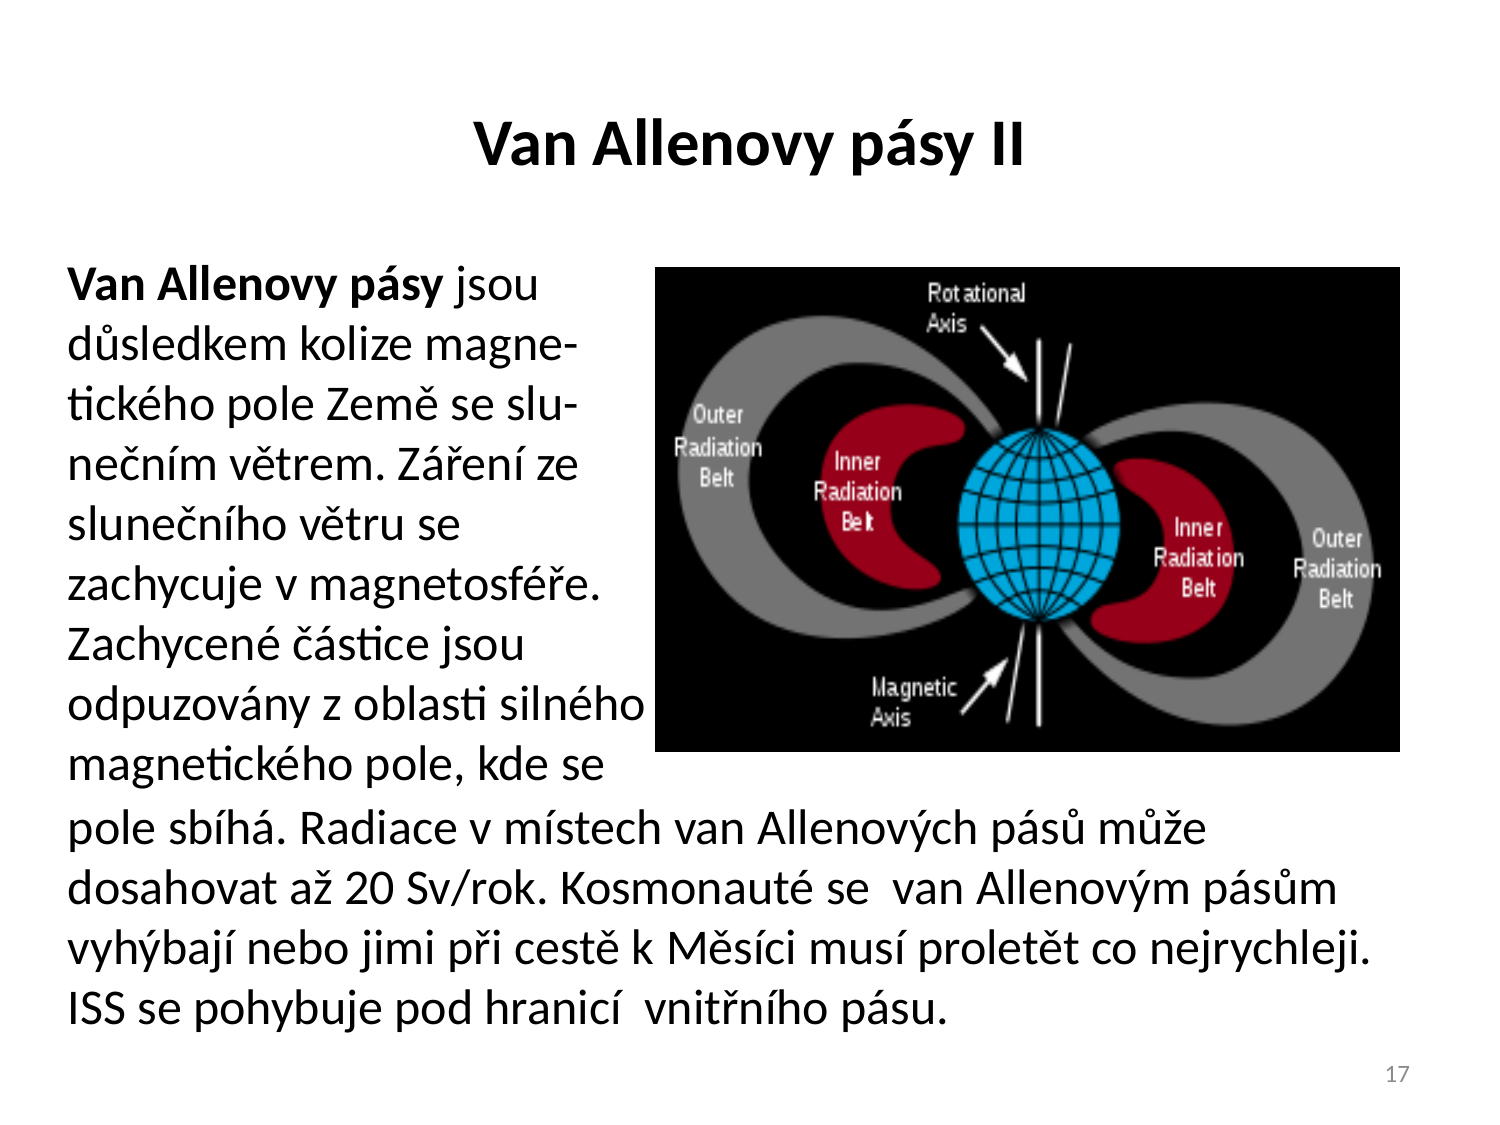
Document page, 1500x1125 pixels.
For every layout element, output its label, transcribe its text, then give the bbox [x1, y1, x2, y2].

text_box pole sbíhá. Radiace v místech van Allenových pásů může dosahovat až 20 Sv/rok. Kosmonauté se van Allenovým pásům vyhýbají nebo jimi při cestě k Měsíci musí proletět co nejrychleji. ISS se pohybuje pod hranicí vnitřního pásu. [53, 786, 1423, 1042]
slide_number 17 [1074, 1042, 1425, 1103]
title Van Allenovy pásy II [75, 45, 1425, 233]
text_box Van Allenovy pásy jsou důsledkem kolize magne- tického pole Země se slu- nečním větrem. Záření ze slunečního větru se zachycuje v magnetosféře. Zachycené částice jsou odpuzovány z oblasti silného magnetického pole, kde se [53, 243, 668, 786]
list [655, 266, 1400, 752]
